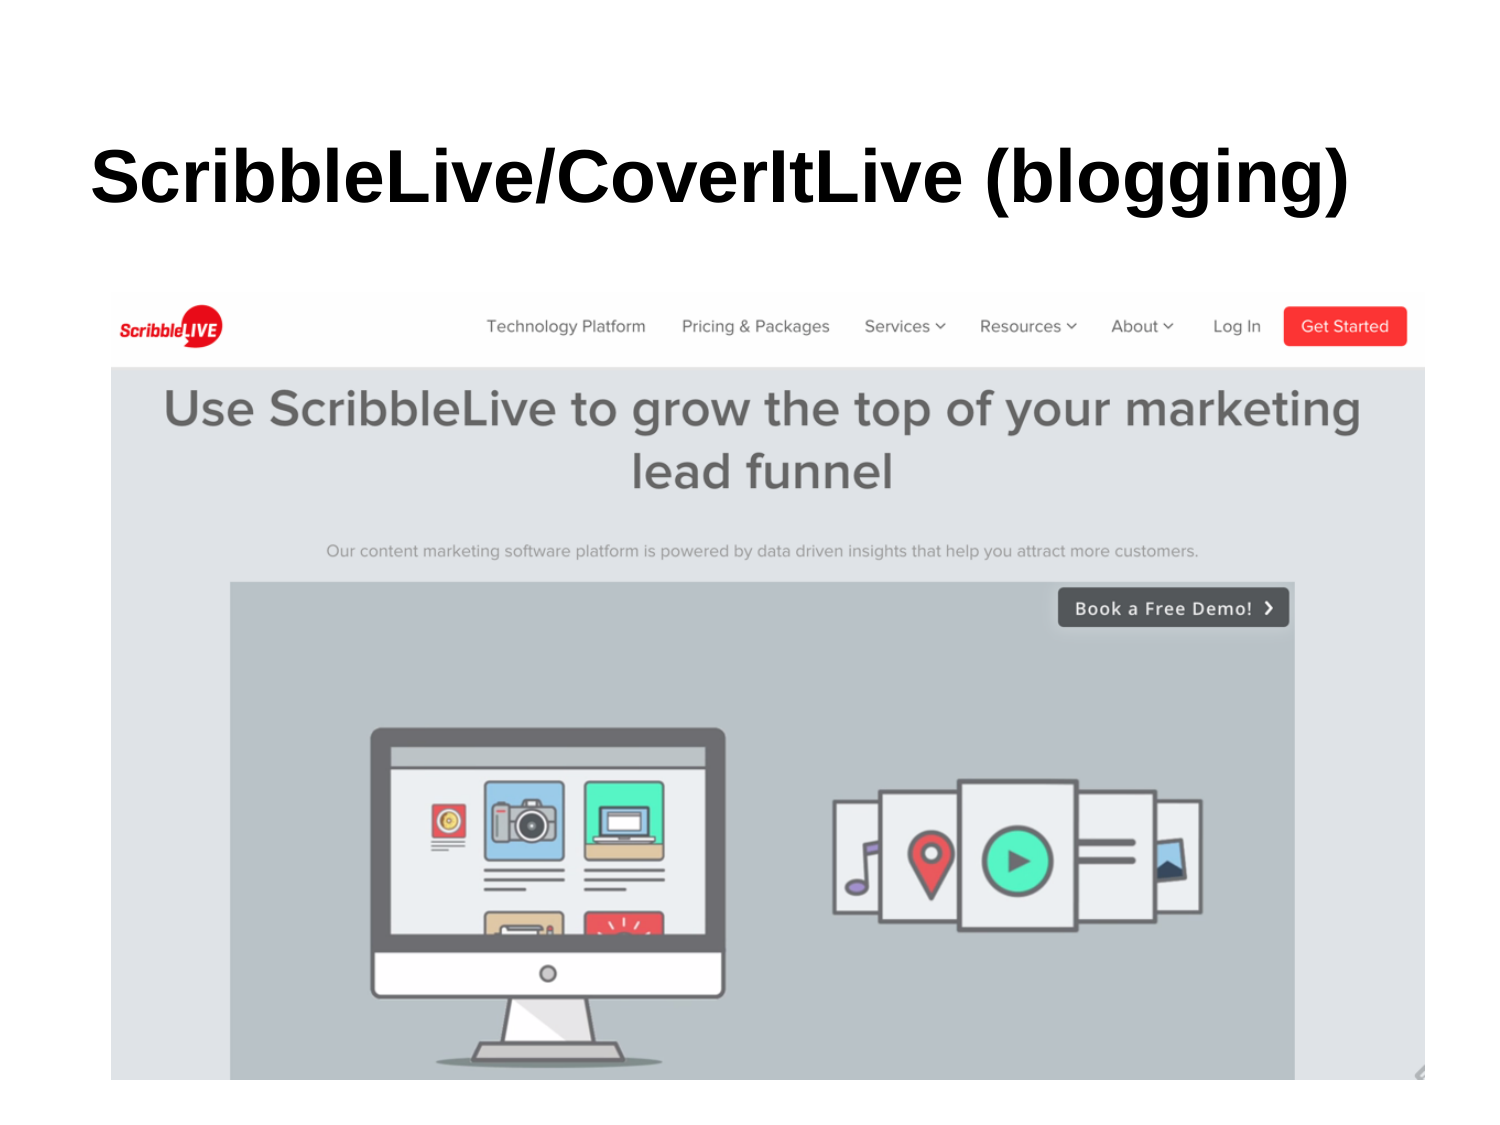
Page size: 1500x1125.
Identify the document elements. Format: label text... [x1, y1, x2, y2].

picture [111, 292, 1426, 1081]
title ScribbleLive/CoverItLive (blogging) [75, 45, 1425, 233]
